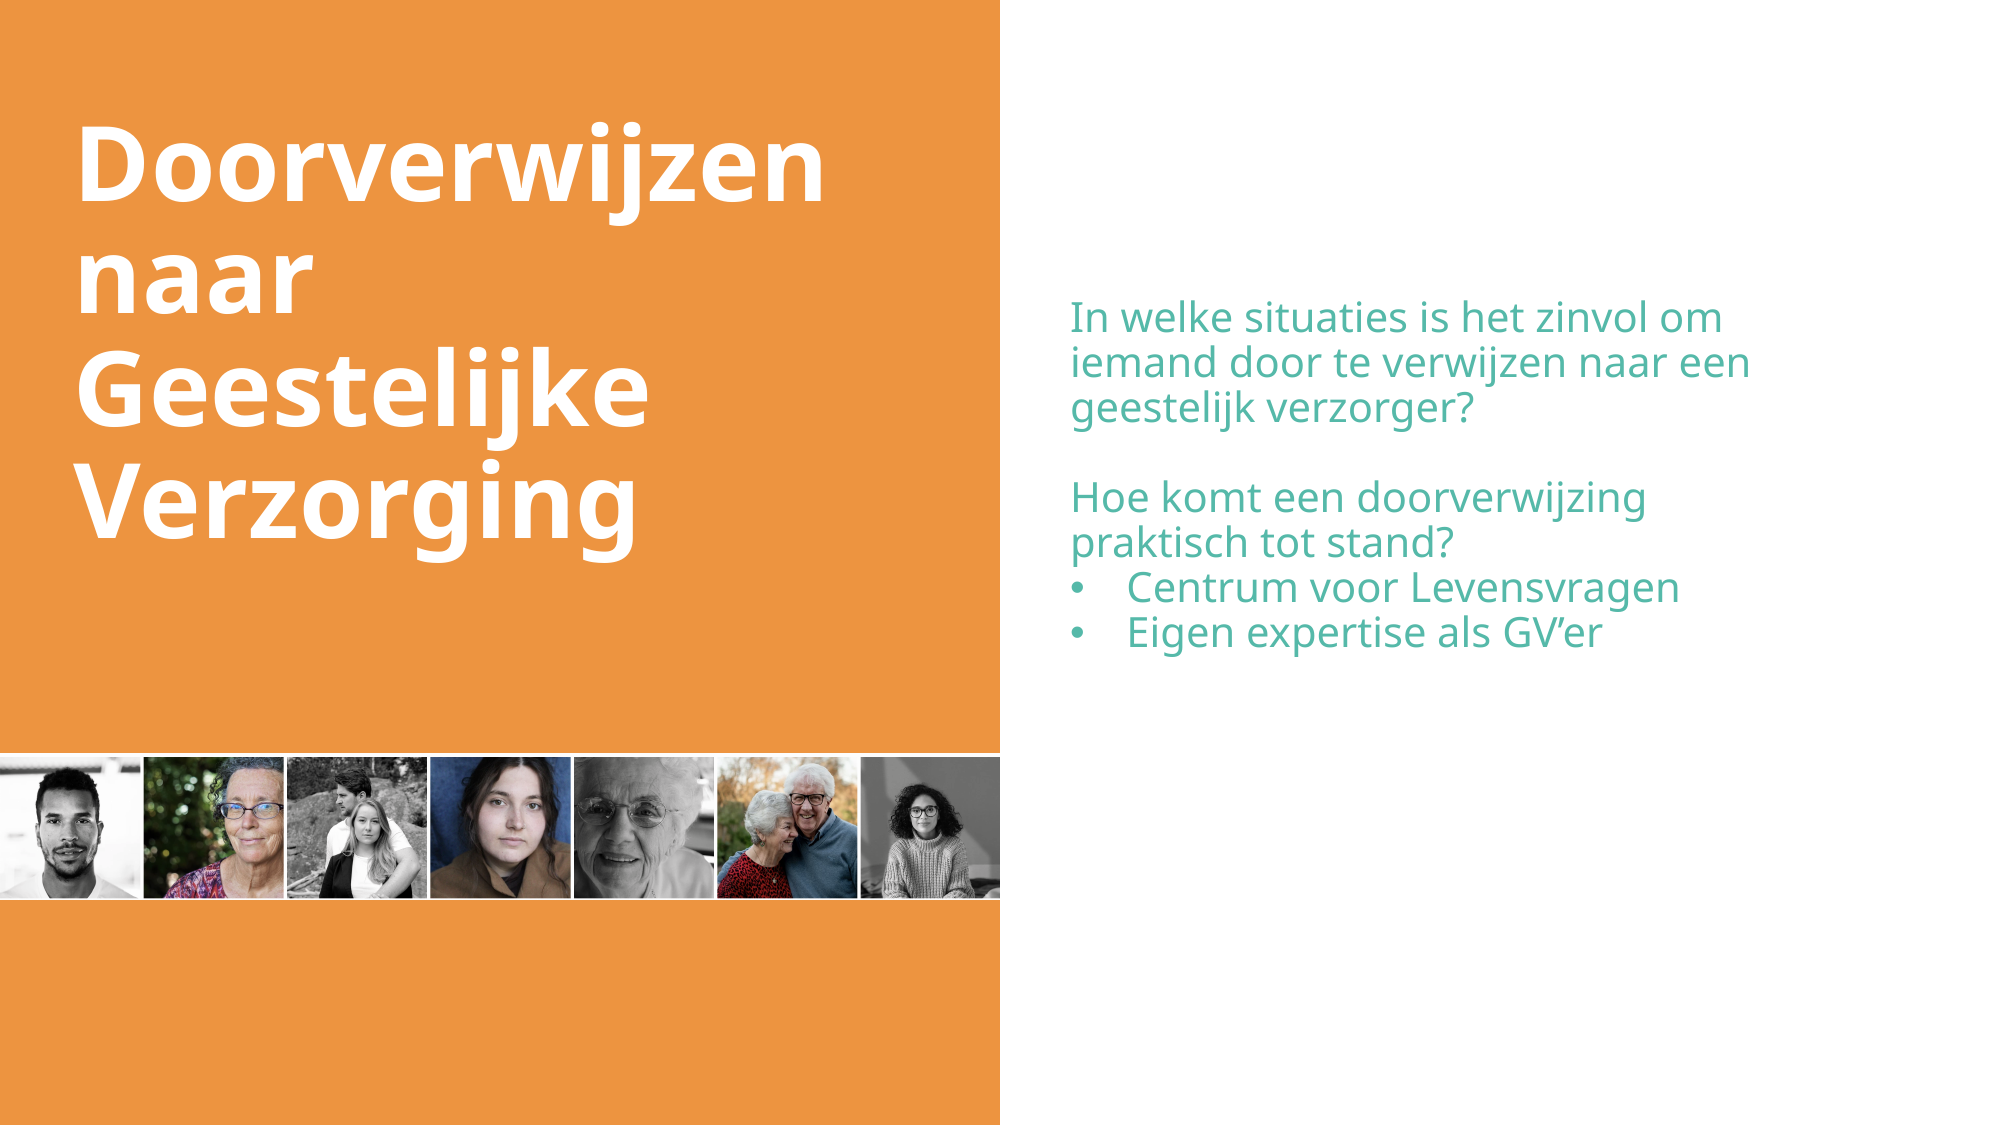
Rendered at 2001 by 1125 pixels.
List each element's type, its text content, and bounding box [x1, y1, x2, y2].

text_box [0, 0, 1001, 1125]
title Doorverwijzen naar Geestelijke Verzorging [58, 103, 900, 661]
picture [0, 753, 1000, 900]
text_box In welke situaties is het zinvol om iemand door te verwijzen naar een geestelijk verzorger? Hoe komt een doorverwijzing praktisch tot stand? Centrum voor Levensvragen Eigen expertise als GV’er [1055, 103, 1849, 953]
